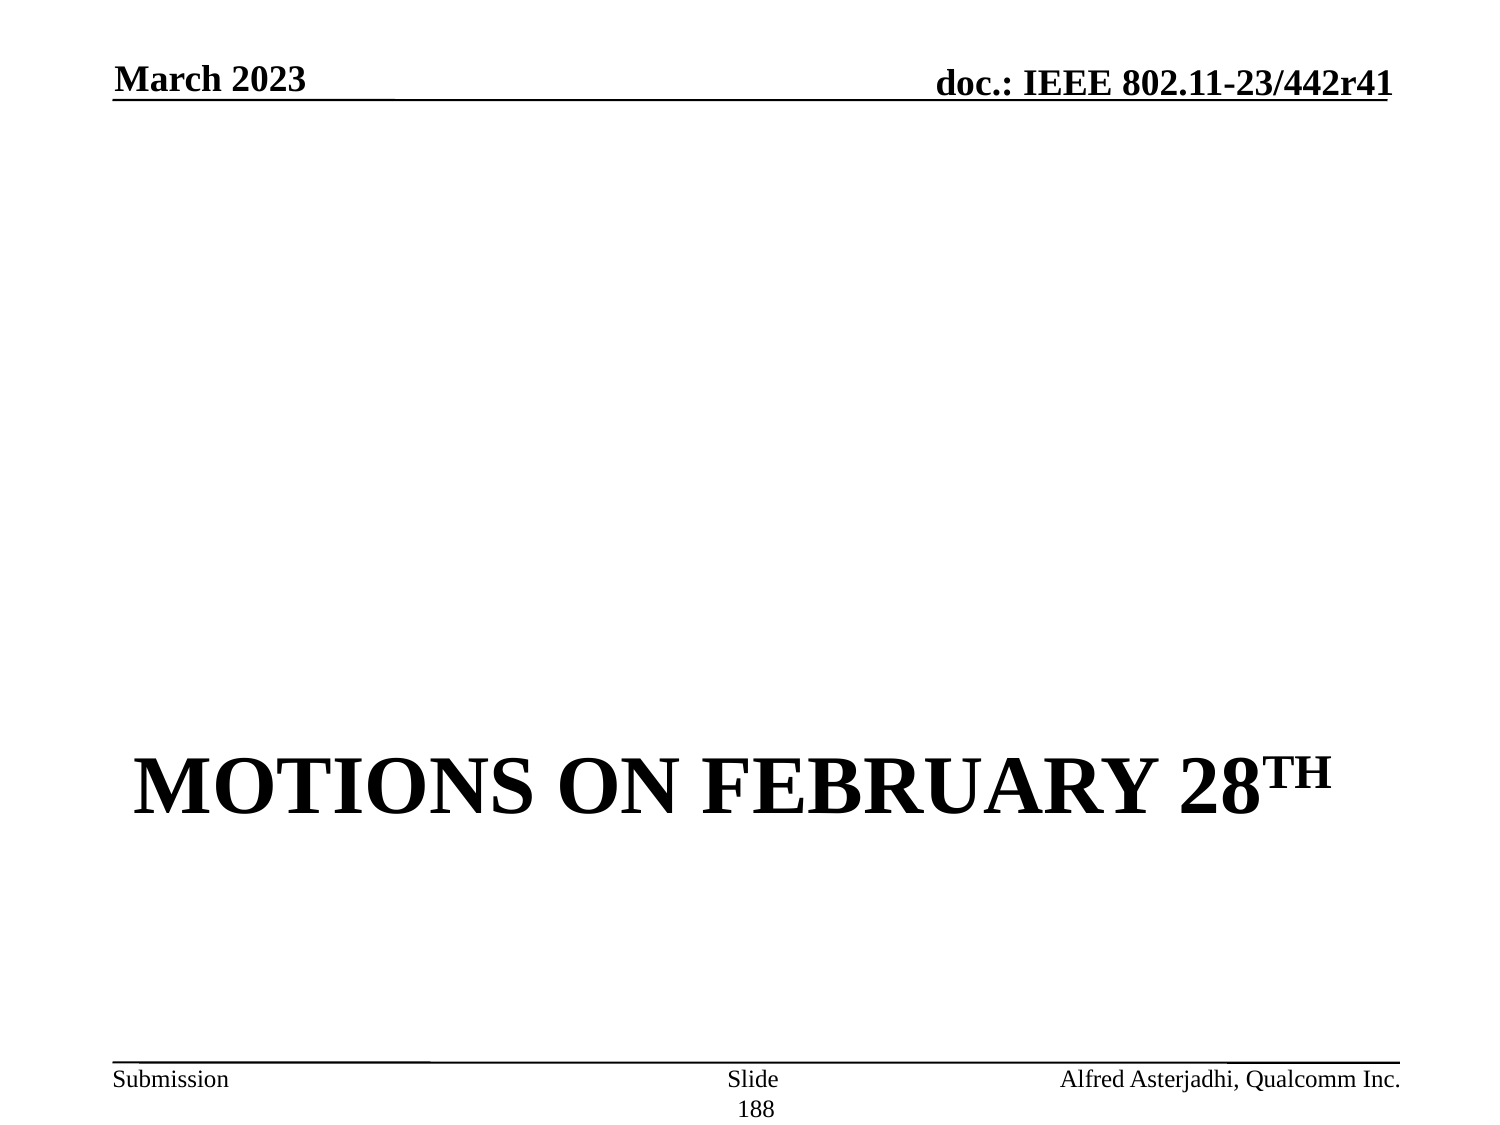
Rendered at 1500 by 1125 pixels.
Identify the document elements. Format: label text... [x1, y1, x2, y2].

slide_number Slide 188 [712, 1061, 800, 1123]
title Motions on February 28th [118, 722, 1394, 947]
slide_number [114, 54, 423, 100]
footer Alfred Asterjadhi, Qualcomm Inc. [878, 1061, 1402, 1093]
